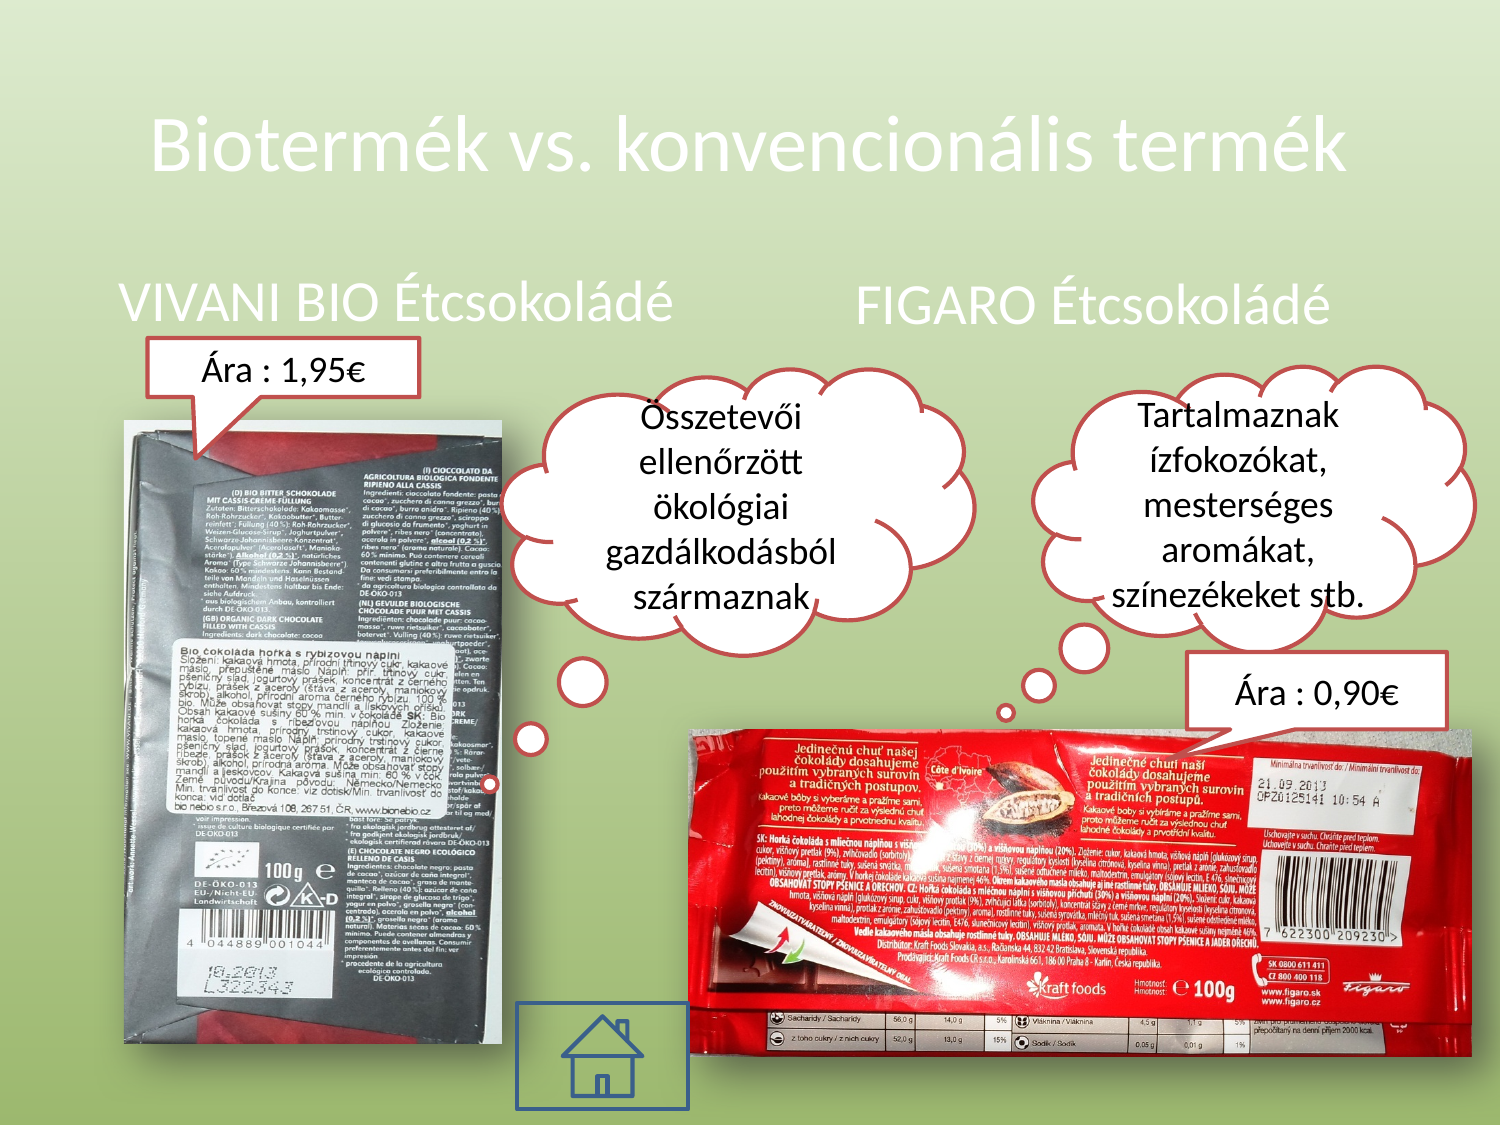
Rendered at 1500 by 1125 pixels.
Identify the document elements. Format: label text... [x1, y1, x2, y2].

picture [123, 420, 503, 1044]
text_box Összetevői ellenőrzött ökológiai gazdálkodásból származnak [507, 367, 977, 658]
text_box Tartalmaznak ízfokozókat, mesterséges aromákat, színezékeket stb. [1031, 364, 1478, 649]
text_box Tartalmaznak ízfokozókat, mesterséges aromákat, színezékeket stb. [1020, 667, 1057, 704]
text_box Tartalmaznak ízfokozókat, mesterséges aromákat, színezékeket stb. [1058, 622, 1111, 675]
text_box Ára : 0,90€ [1184, 649, 1449, 728]
text_box Összetevői ellenőrzött ökológiai gazdálkodásból származnak [556, 656, 609, 709]
text_box Ára : 1,95€ [145, 335, 422, 419]
picture [687, 729, 1473, 1057]
text_box [515, 1001, 690, 1111]
text_box Összetevői ellenőrzött ökológiai gazdálkodásból származnak [512, 721, 549, 758]
list FIGARO Étcsokoládé [760, 258, 1400, 363]
title Biotermék vs. konvencionális termék [75, 45, 1425, 233]
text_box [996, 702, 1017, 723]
list VIVANI BIO Étcsokoládé [76, 255, 740, 343]
